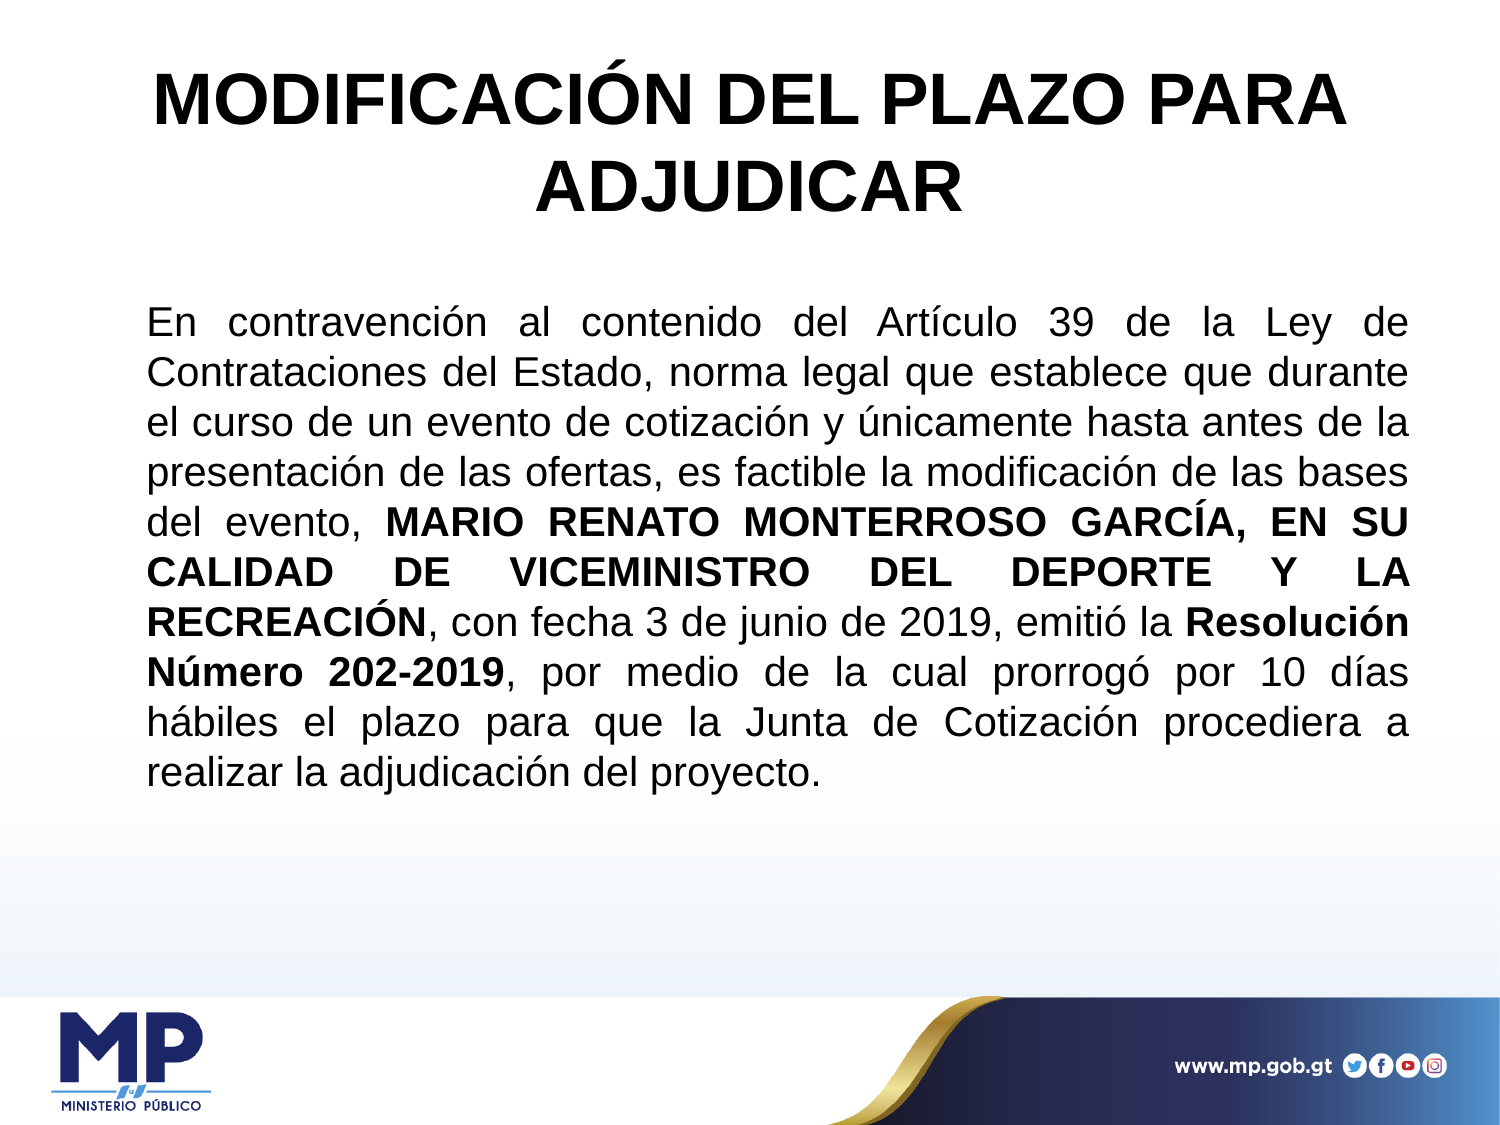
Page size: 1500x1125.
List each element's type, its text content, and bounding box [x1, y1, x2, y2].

picture [0, 0, 1500, 1125]
list En contravención al contenido del Artículo 39 de la Ley de Contrataciones del Estado, norma legal que establece que durante el curso de un evento de cotización y únicamente hasta antes de la presentación de las ofertas, es factible la modificación de las bases del evento, MARIO RENATO MONTERROSO GARCÍA, EN SU CALIDAD DE VICEMINISTRO DEL DEPORTE Y LA RECREACIÓN, con fecha 3 de junio de 2019, emitió la Resolución Número 202-2019, por medio de la cual prorrogó por 10 días hábiles el plazo para que la Junta de Cotización procediera a realizar la adjudicación del proyecto. [75, 287, 1425, 917]
title MODIFICACIÓN DEL PLAZO PARA ADJUDICAR [75, 45, 1425, 233]
